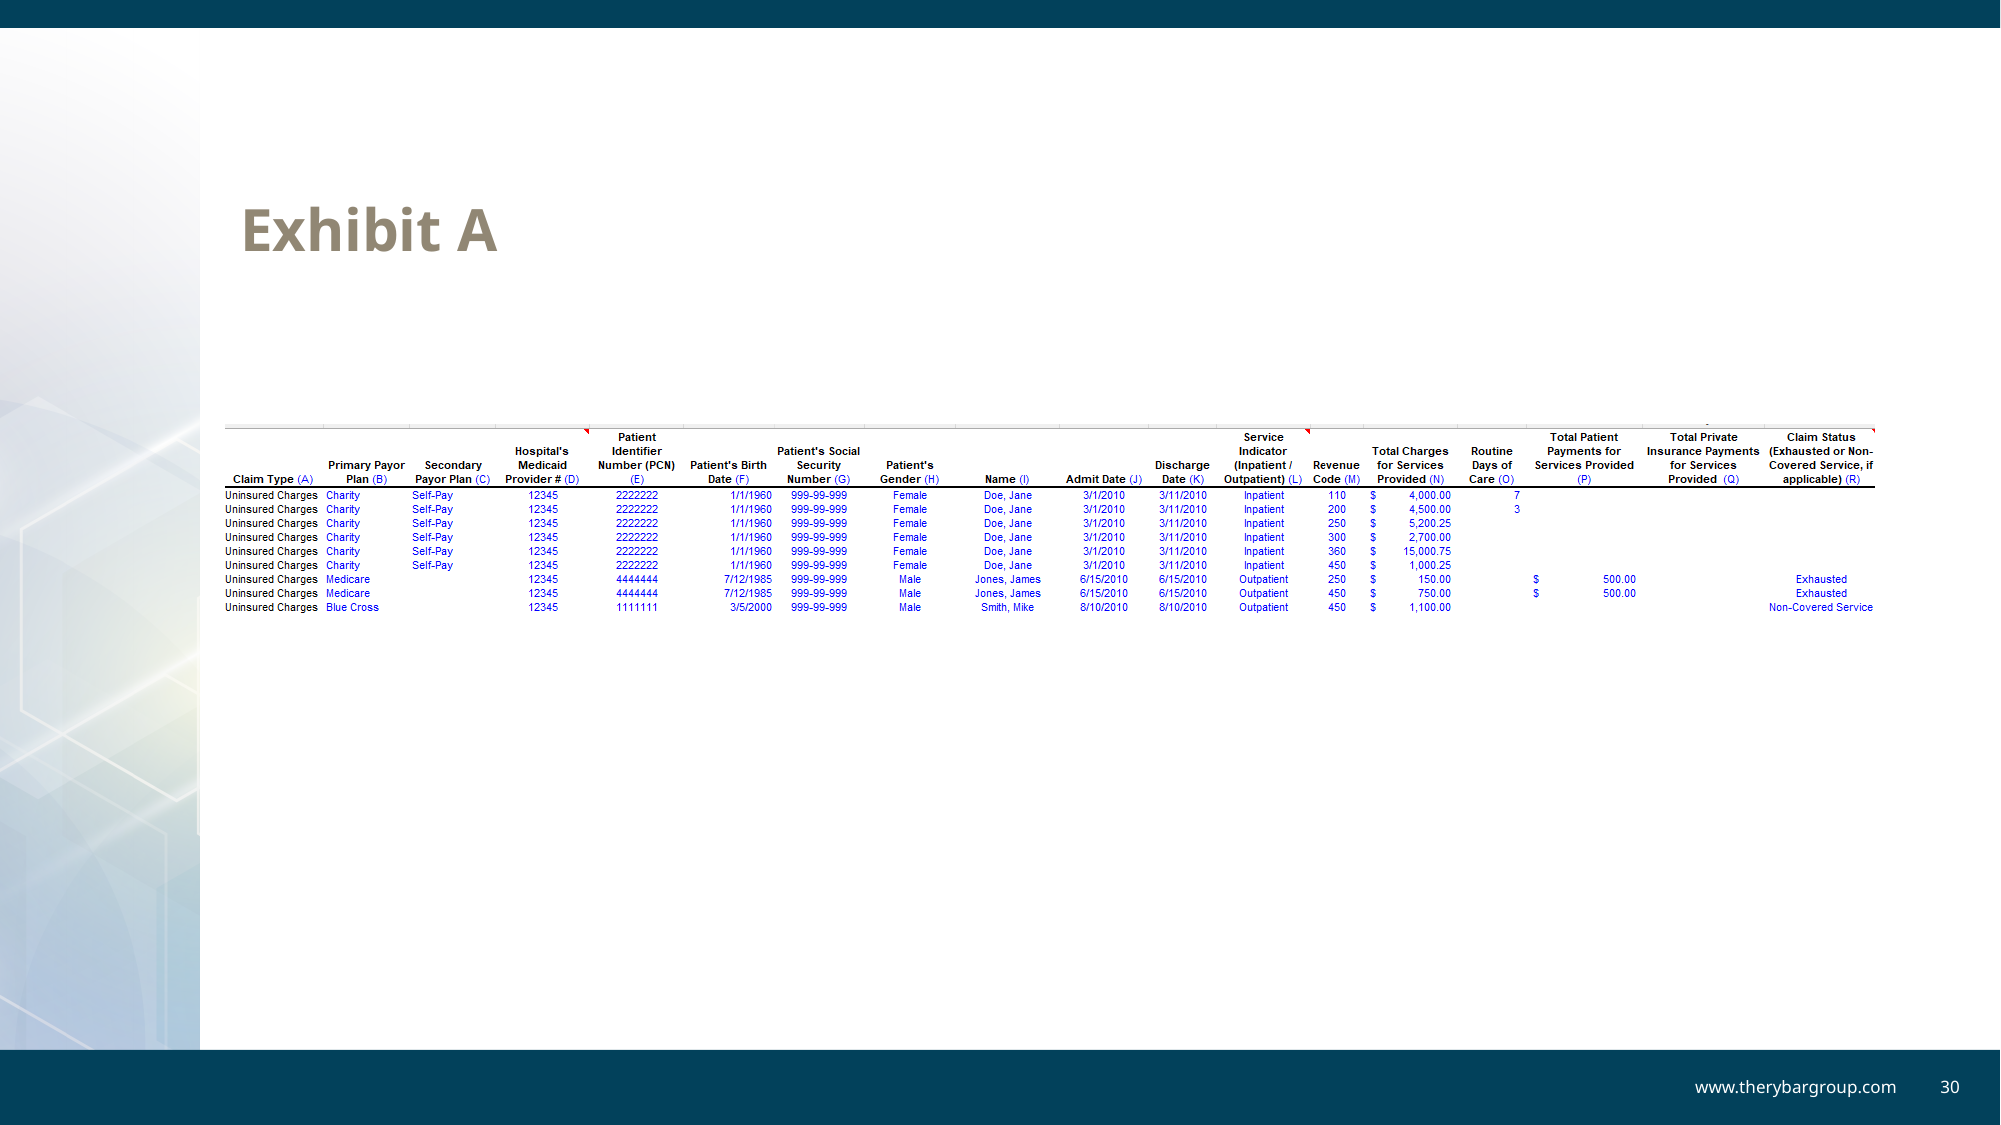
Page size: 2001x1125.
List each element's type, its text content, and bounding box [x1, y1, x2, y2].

title Exhibit A [225, 96, 1602, 272]
footer www.therybargroup.com [1572, 1069, 1912, 1107]
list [224, 424, 1876, 654]
slide_number 30 [1912, 1069, 1975, 1107]
picture [0, 29, 200, 1049]
